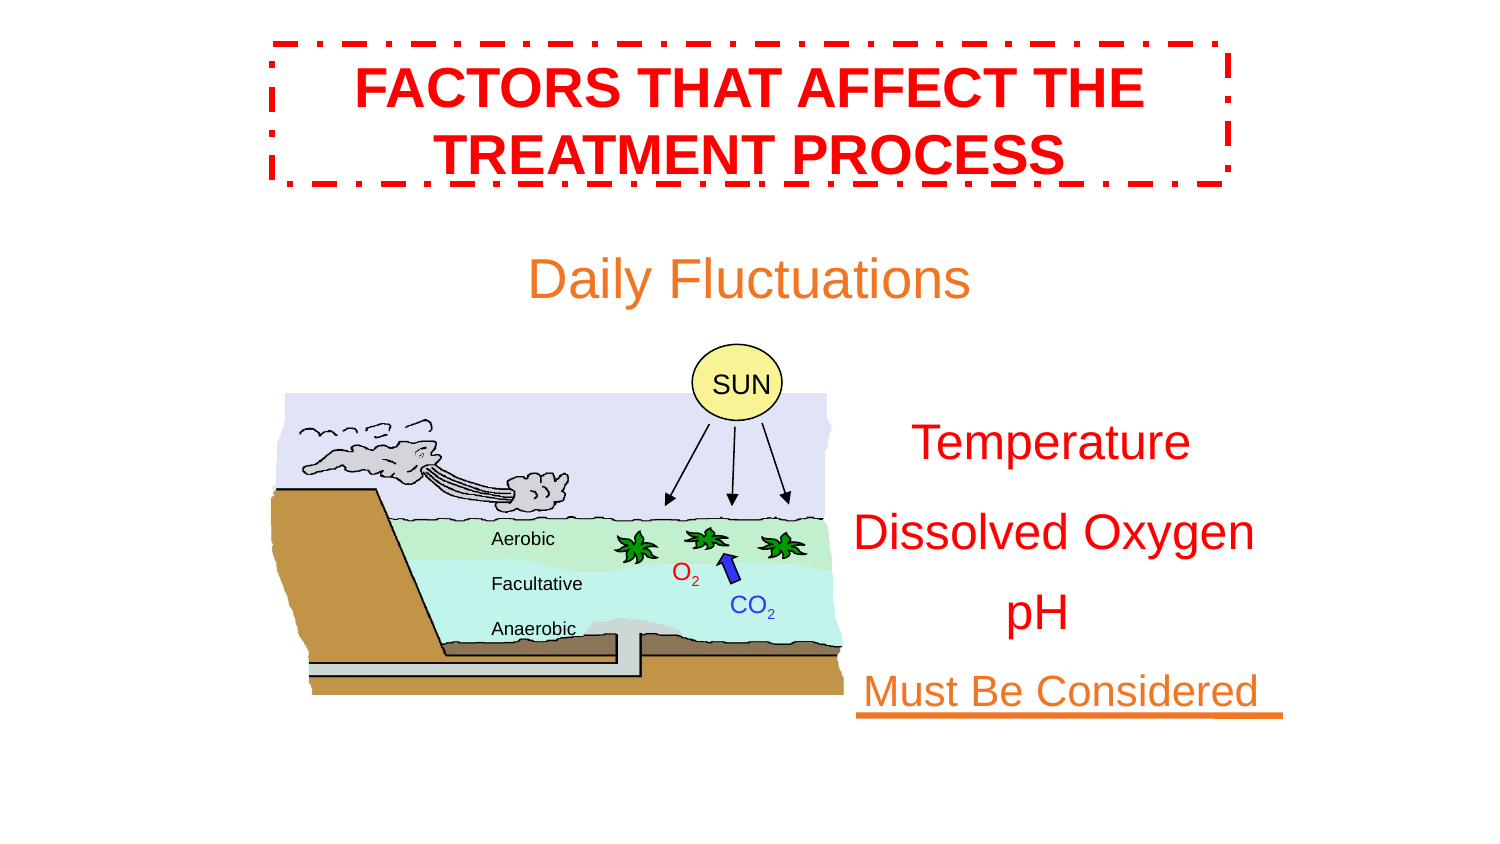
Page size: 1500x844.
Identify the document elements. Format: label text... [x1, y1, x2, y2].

text_box pH [990, 572, 1085, 647]
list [241, 393, 867, 696]
text_box Temperature [896, 401, 1207, 477]
text_box Must Be Considered [848, 654, 1275, 723]
title FACTORS THAT AFFECT THE TREATMENT PROCESS [271, 43, 1229, 185]
text_box Daily Fluctuations [187, 235, 1313, 318]
text_box Dissolved Oxygen [871, 492, 1271, 568]
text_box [664, 344, 790, 507]
